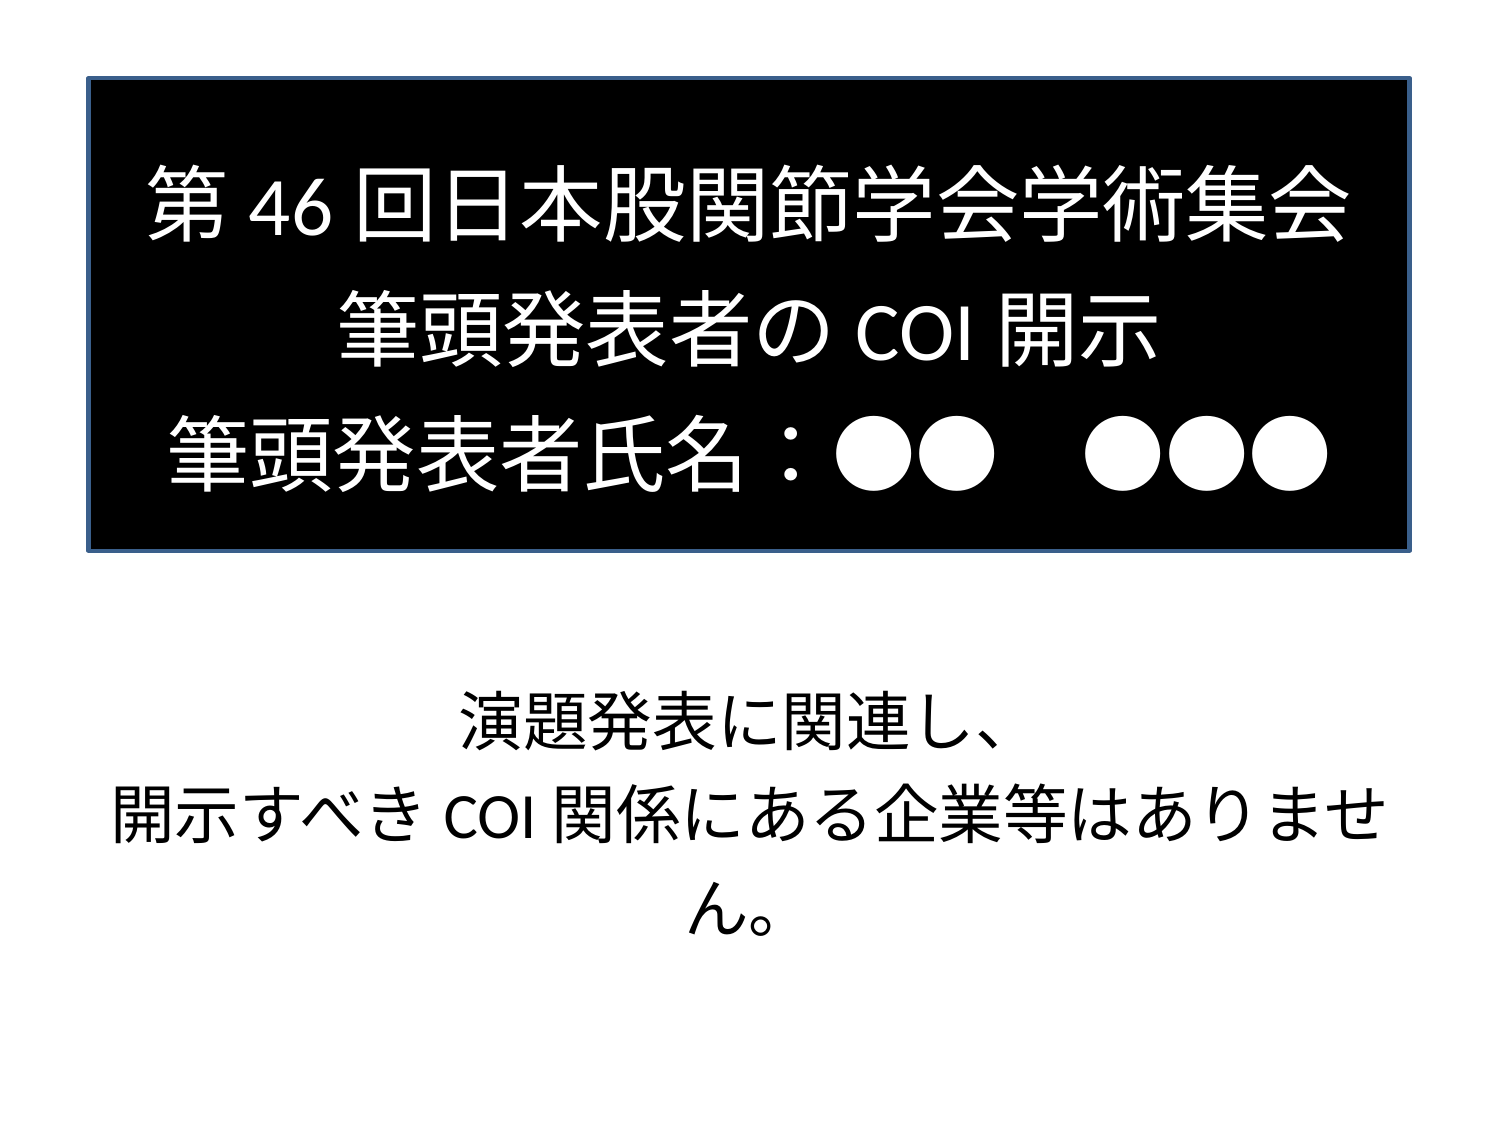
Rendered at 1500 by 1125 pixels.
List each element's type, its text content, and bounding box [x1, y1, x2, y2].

text_box 演題発表に関連し、 開示すべきCOI関係にある企業等はありません。 [88, 656, 1410, 953]
text_box 第46回日本股関節学会学術集会 筆頭発表者のCOI開示 筆頭発表者氏名：●● ●●● [86, 76, 1412, 553]
